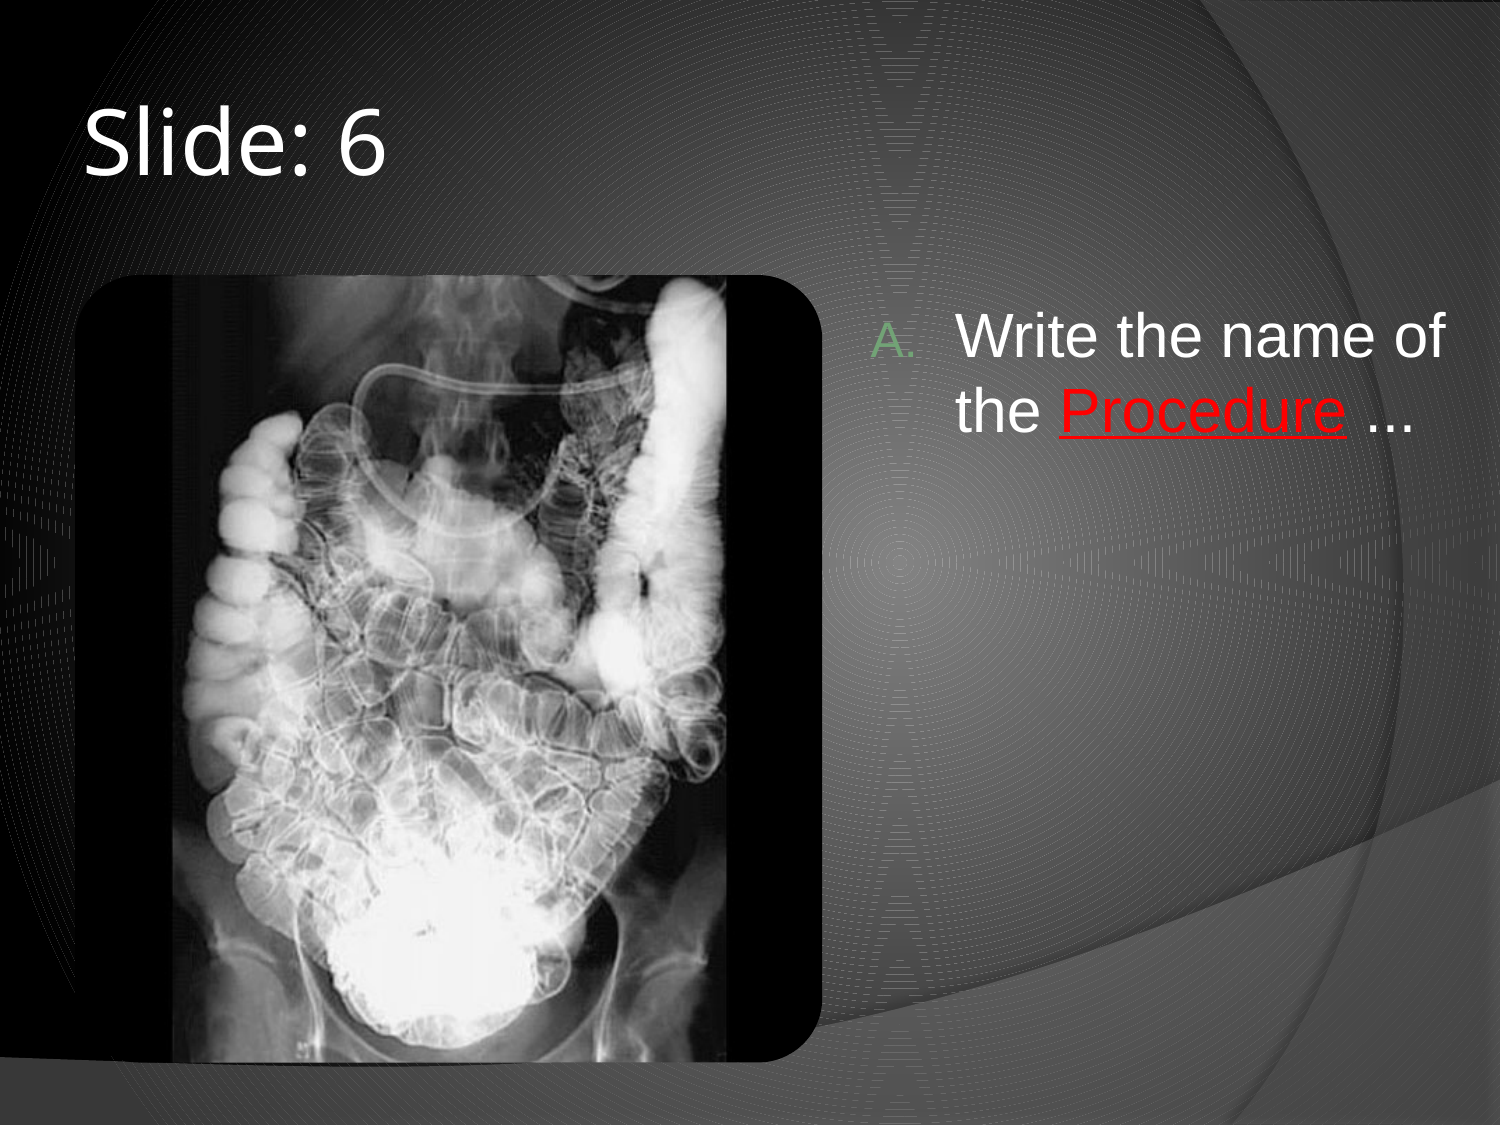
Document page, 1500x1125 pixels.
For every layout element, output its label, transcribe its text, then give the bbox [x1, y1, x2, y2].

list Write the name of the Procedure ... [849, 287, 1462, 1030]
picture [74, 274, 823, 1063]
title Slide: 6 [75, 45, 1300, 233]
